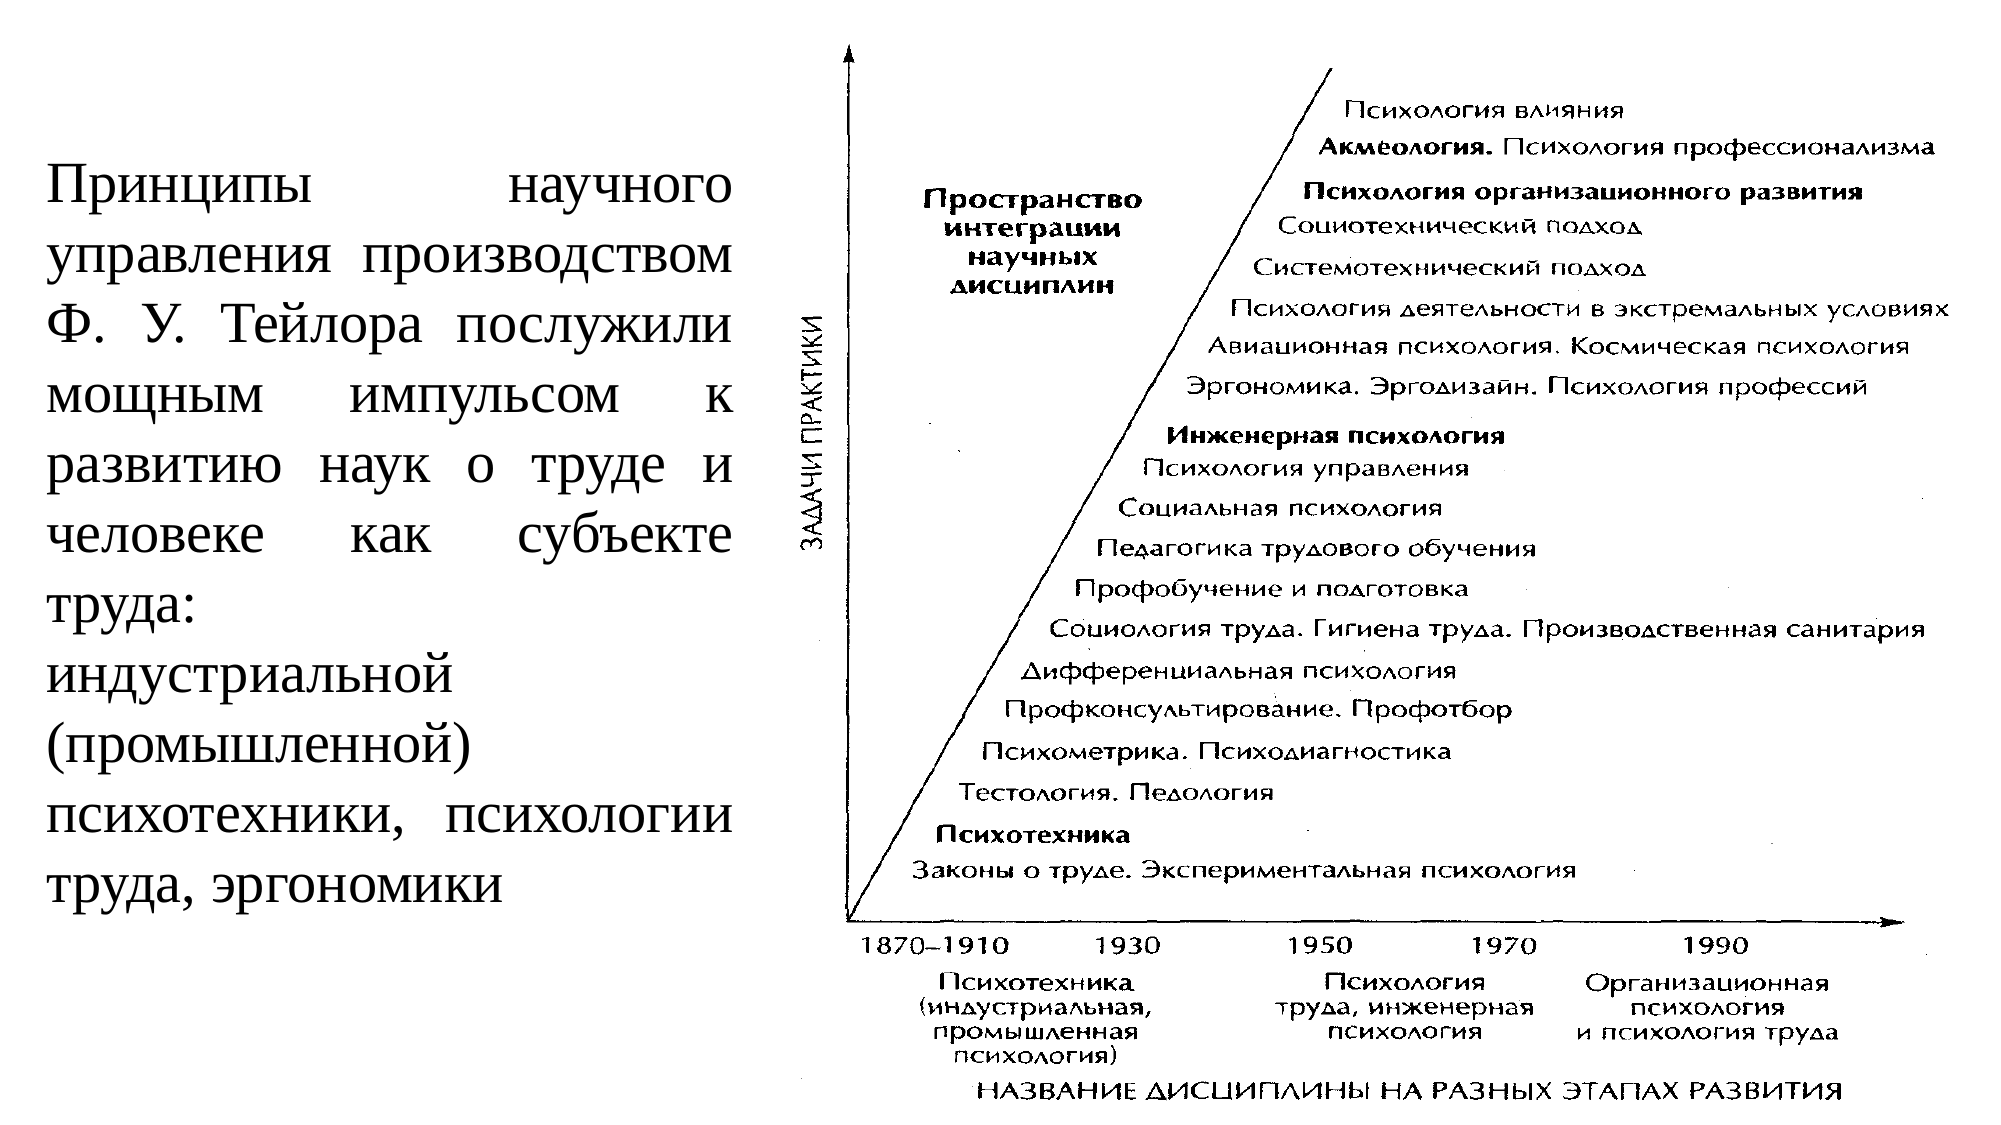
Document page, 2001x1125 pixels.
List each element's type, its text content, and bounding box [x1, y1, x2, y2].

text_box Принципы научного управления производством Ф. У. Тейлора послужили мощным импульсом к развитию наук о труде и человеке как субъекте труда: индустриальной (промышленной) психотехники, психологии труда, эргономики [31, 136, 749, 922]
picture [786, 32, 1949, 1109]
